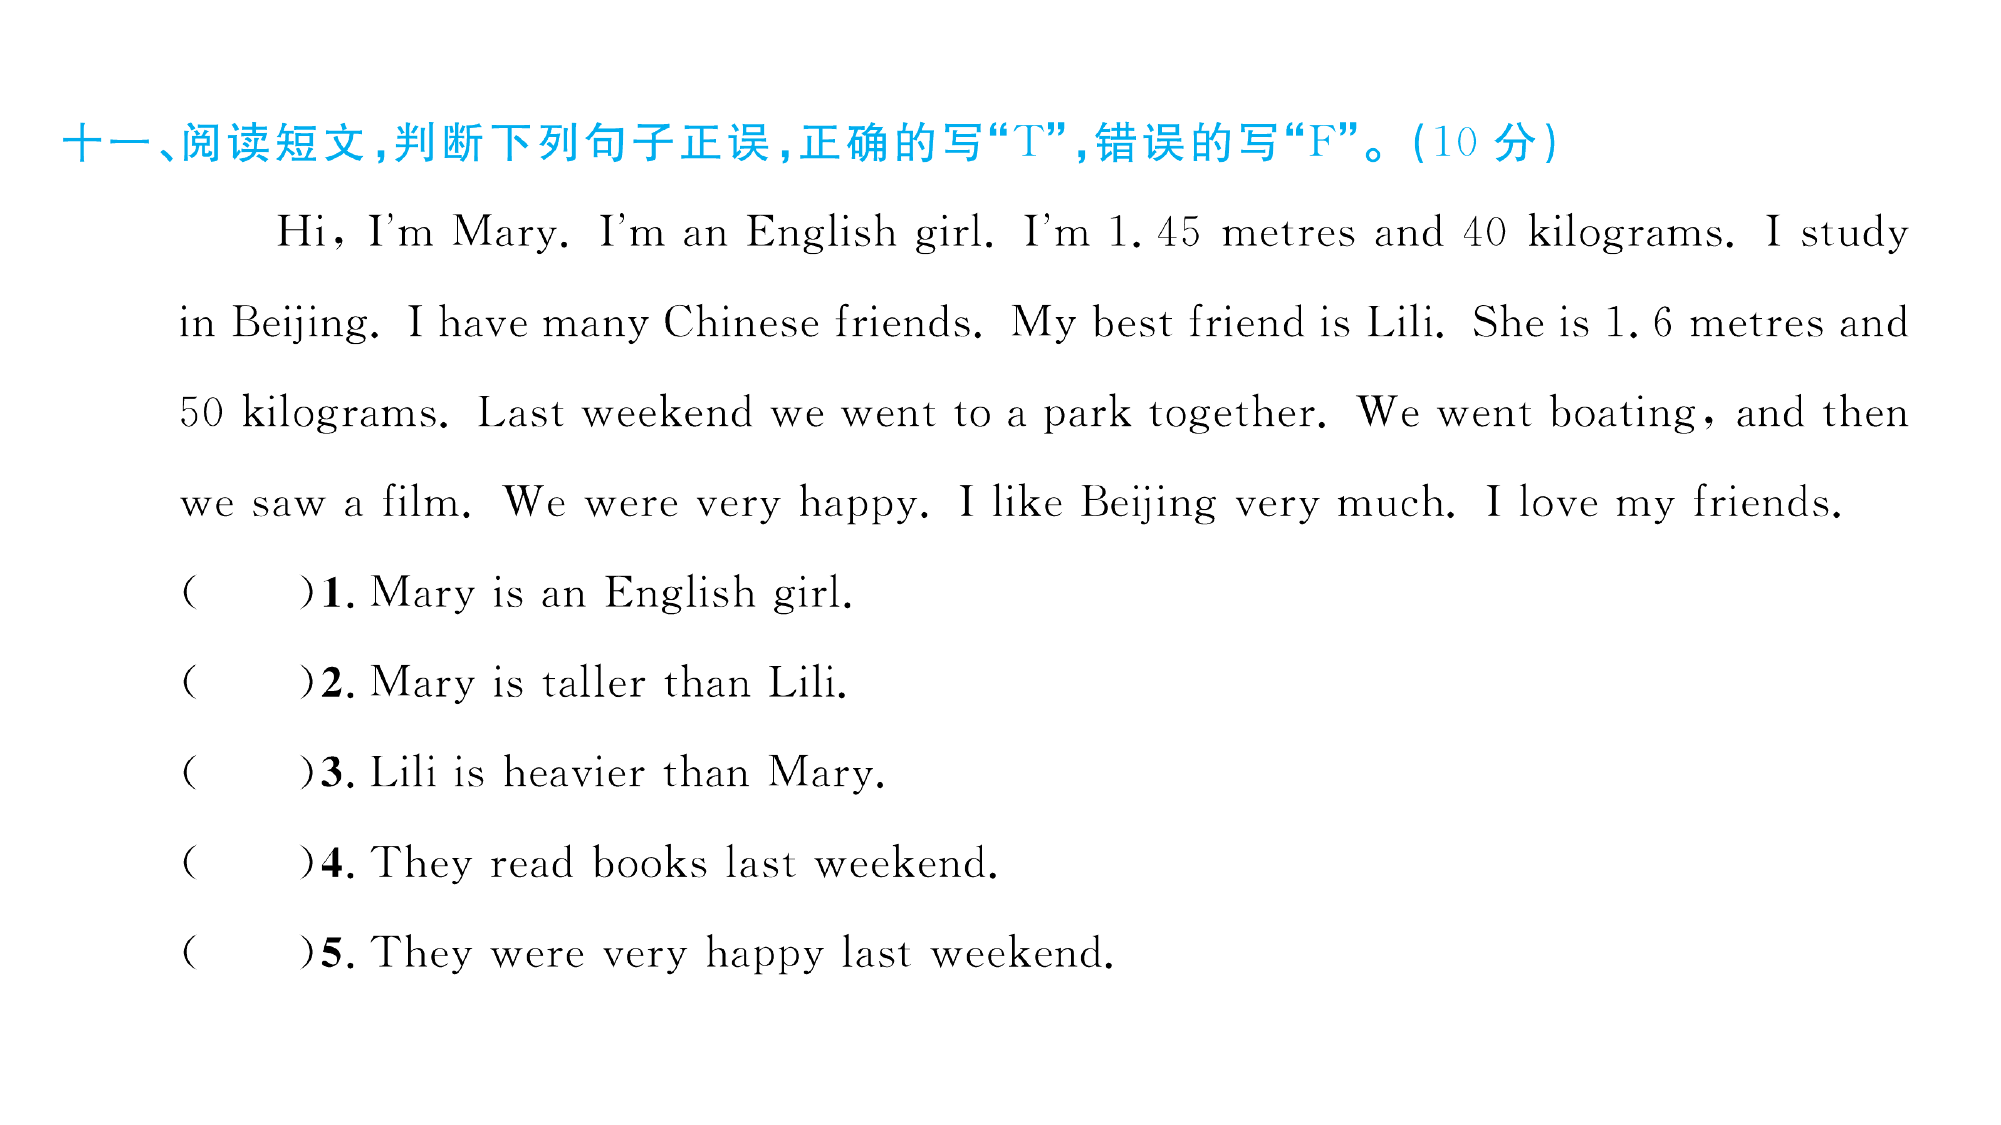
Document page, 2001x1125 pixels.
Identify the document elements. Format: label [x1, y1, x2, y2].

picture [58, 88, 1949, 998]
